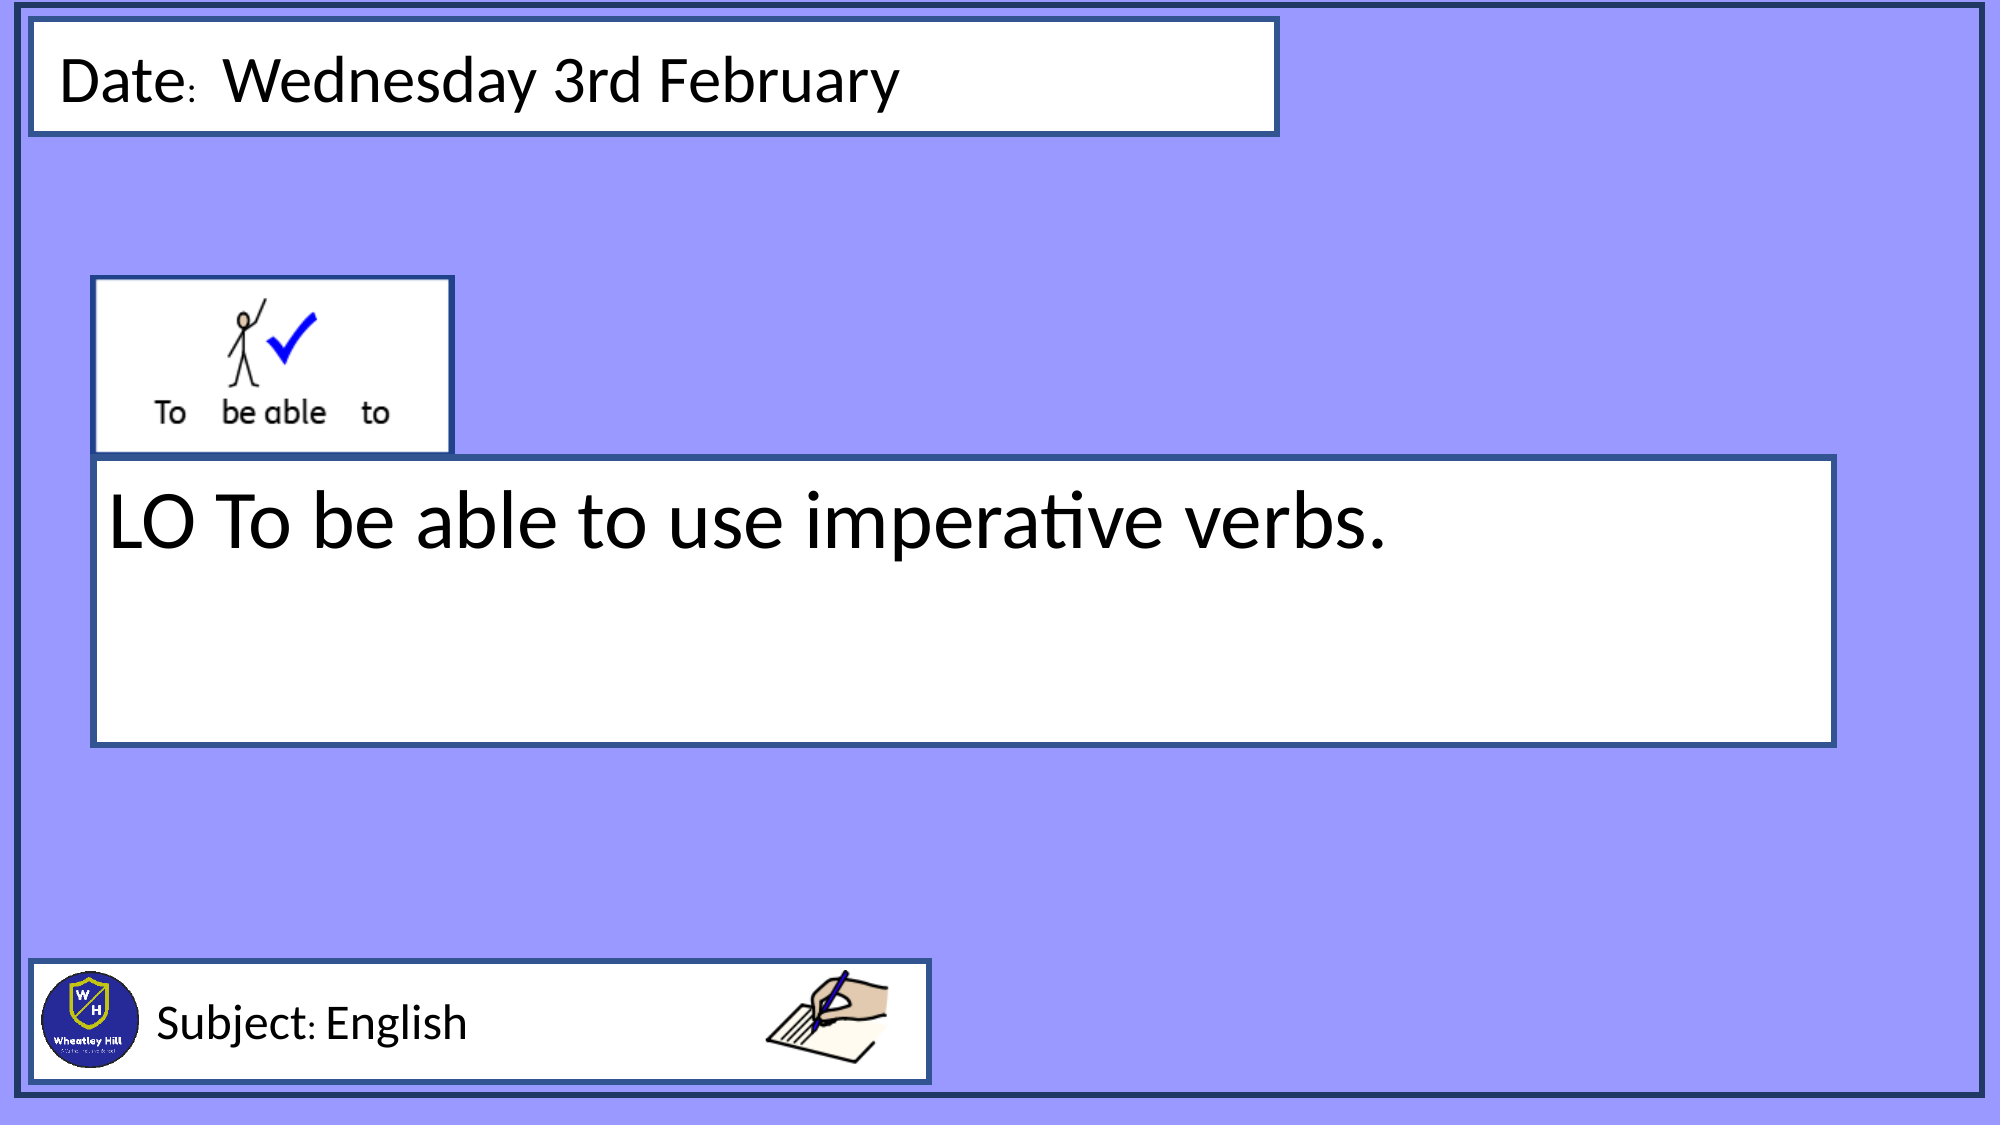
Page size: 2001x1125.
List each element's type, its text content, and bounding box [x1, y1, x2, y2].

picture [90, 275, 455, 457]
text_box LO To be able to use imperative verbs. [93, 457, 1805, 573]
text_box Subject: English [141, 981, 762, 1057]
text_box [16, 4, 1983, 1096]
picture [762, 970, 899, 1076]
text_box [92, 456, 1835, 746]
text_box Date: Wednesday 3rd February [44, 28, 1264, 124]
text_box [30, 18, 1278, 135]
picture [41, 971, 139, 1068]
text_box [30, 960, 930, 1083]
